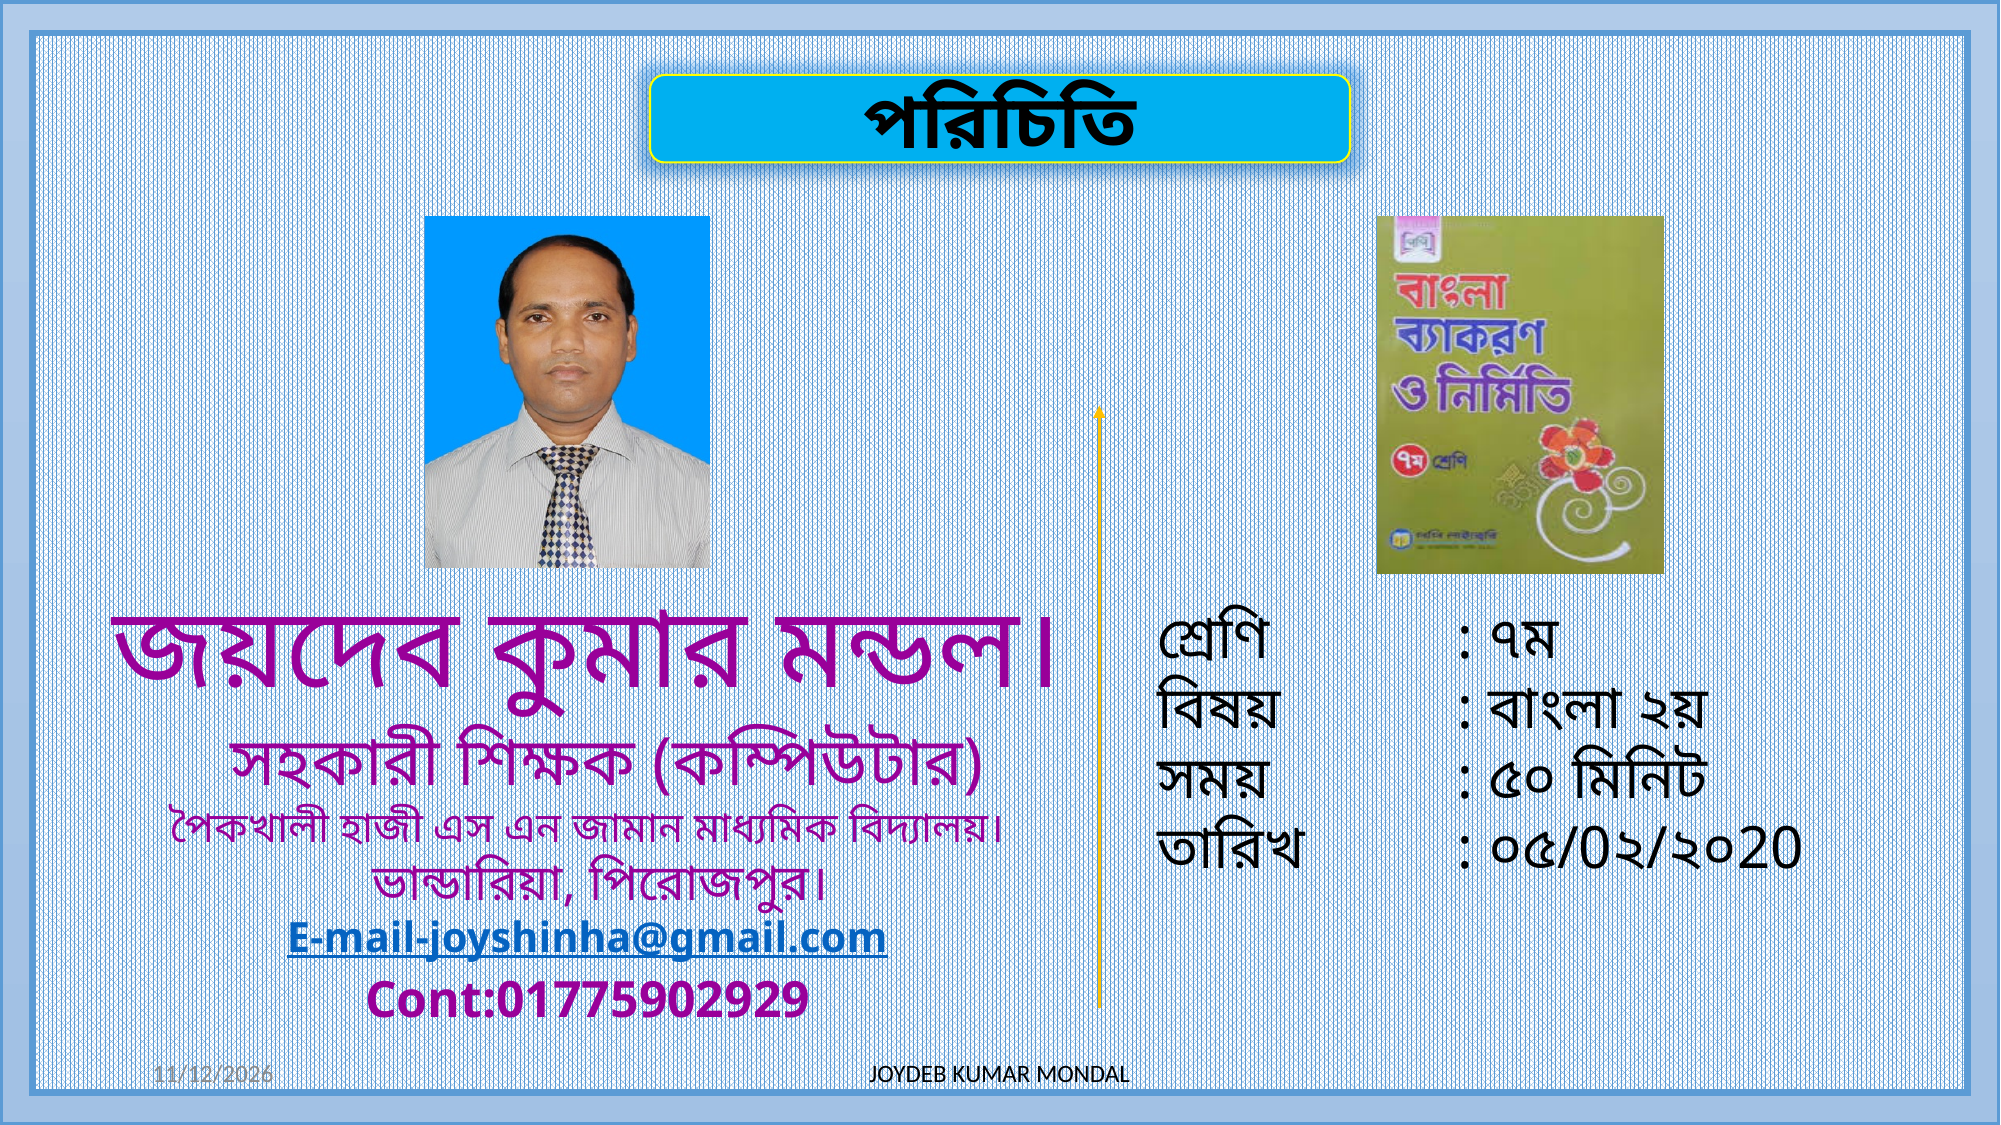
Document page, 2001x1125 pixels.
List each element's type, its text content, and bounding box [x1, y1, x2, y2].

text_box শ্রেণি : ৭ম বিষয় : বাংলা ২য় সময় : ৫০ মিনিট তারিখ : ০৫/0২/২০20 [1143, 592, 1956, 888]
picture [1377, 216, 1664, 574]
text_box [0, 0, 2000, 1125]
text_box জয়দেব কুমার মন্ডল। সহকারী শিক্ষক (কম্পিউটার) পৈকখালী হাজী এস এন জামান মাধ্যমিক বিদ্যালয়। ভান্ডারিয়া, পিরোজপুর। E-mail-joyshinha@gmail.com Cont:01775902929 [32, 568, 1143, 1035]
footer JOYDEB KUMAR MONDAL [662, 1042, 1338, 1103]
picture [425, 216, 710, 569]
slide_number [137, 1042, 588, 1103]
text_box পরিচিতি [648, 73, 1352, 164]
